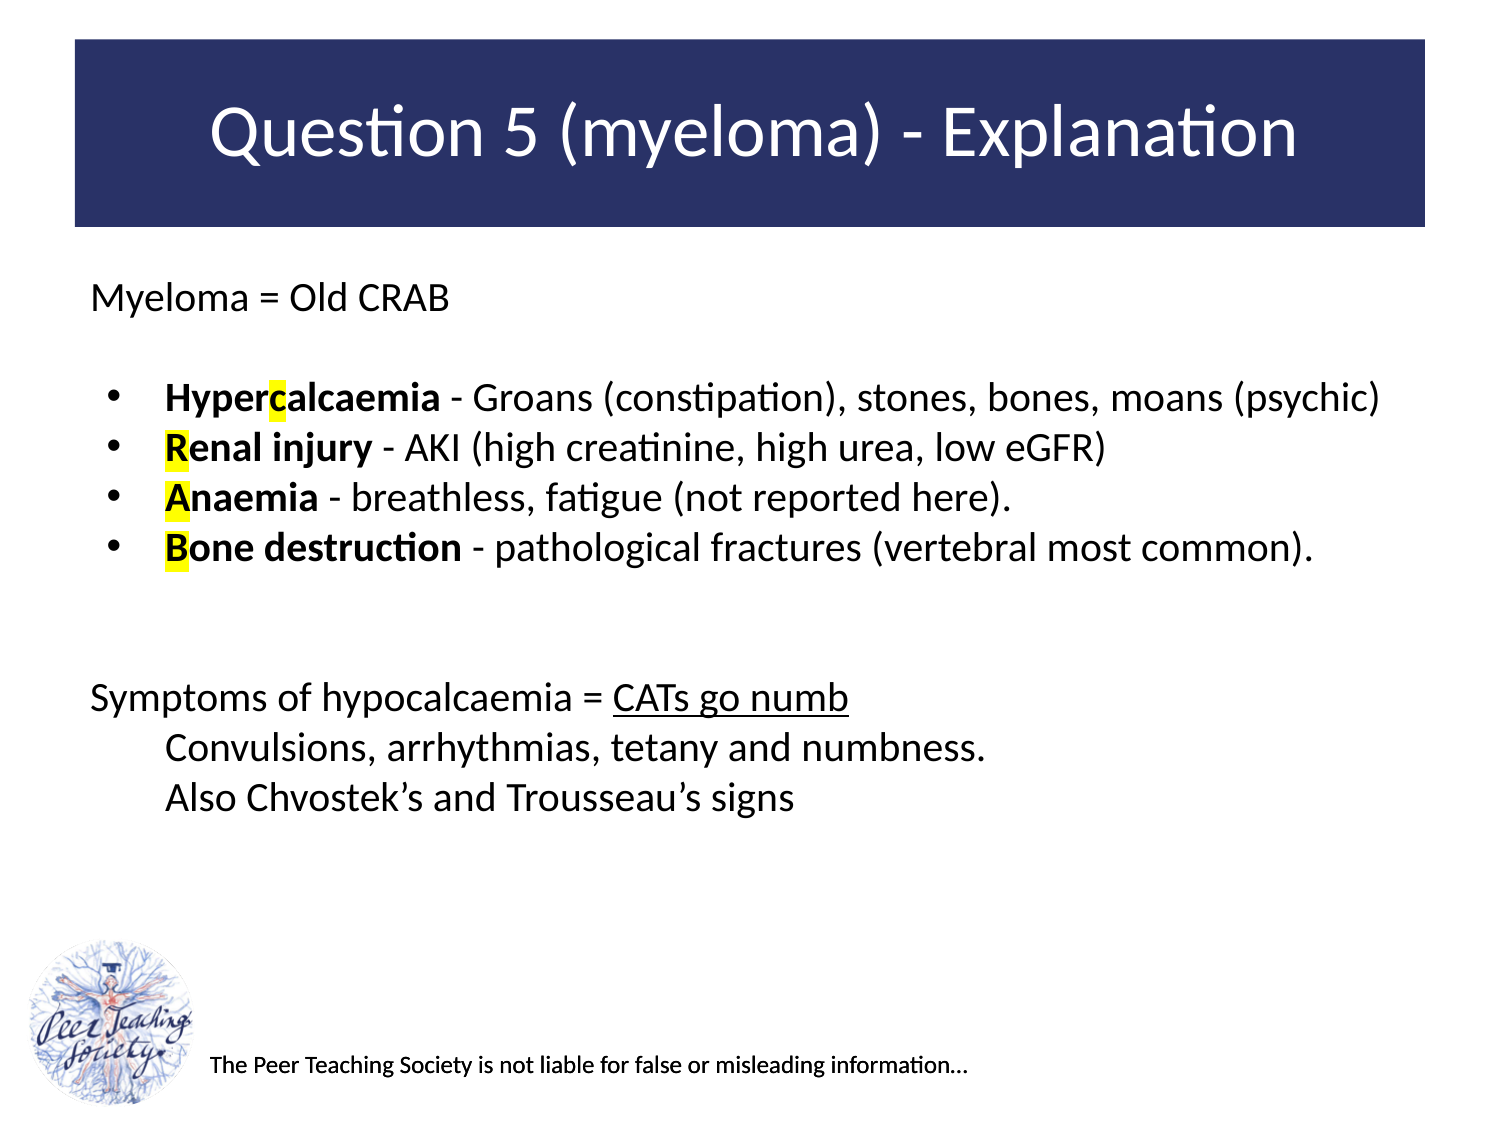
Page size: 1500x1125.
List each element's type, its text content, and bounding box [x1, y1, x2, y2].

text_box [74, 39, 1425, 227]
list Myeloma = Old CRAB Hypercalcaemia - Groans (constipation), stones, bones, moans (psychic) Renal injury - AKI (high creatinine, high urea, low eGFR) Anaemia - breathless, fatigue (not reported here). Bone destruction - pathological fractures (vertebral most common). Symptoms of hypocalcaemia = CATs go numb Convulsions, arrhythmias, tetany and numbness. Also Chvostek’s and Trousseau’s signs [75, 262, 1425, 1005]
text_box Question 5 (myeloma) - Explanation [194, 73, 1337, 179]
text_box The Peer Teaching Society is not liable for false or misleading information… [201, 1040, 1026, 1087]
picture [26, 938, 195, 1108]
